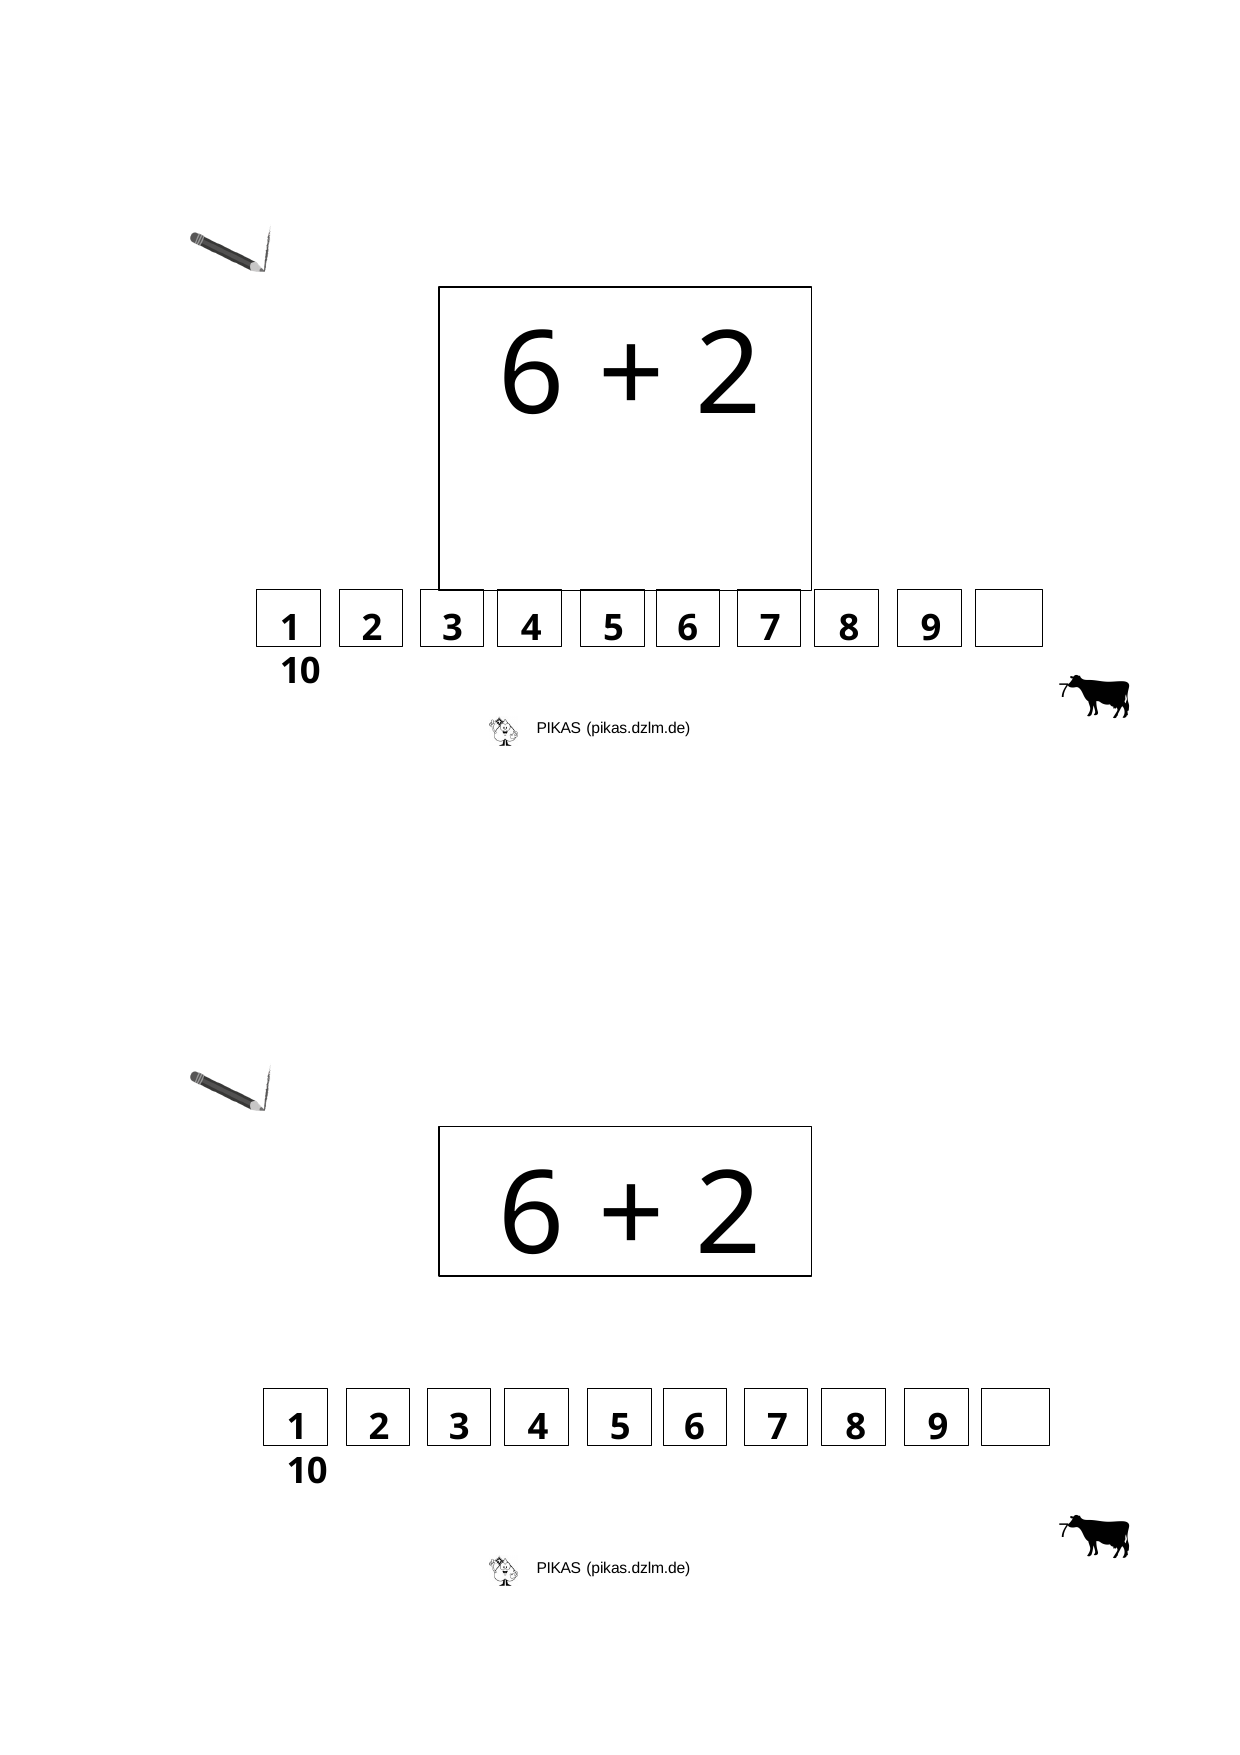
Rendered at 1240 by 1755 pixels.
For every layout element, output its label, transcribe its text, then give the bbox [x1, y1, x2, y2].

text_box 6 + 2 [439, 1126, 812, 1277]
picture [489, 715, 518, 746]
footer PIKAS (pikas.dzlm.de) [534, 1553, 840, 1755]
text_box PIKAS (pikas.dzlm.de) [534, 715, 840, 737]
picture [190, 1063, 272, 1111]
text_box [256, 585, 1043, 649]
picture [489, 1555, 518, 1586]
title 6 + 2 [439, 286, 812, 584]
picture [190, 224, 272, 272]
text_box 7 [1056, 1513, 1060, 1542]
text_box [263, 1385, 1050, 1448]
text_box 7 [1056, 675, 1060, 702]
picture [1065, 663, 1133, 731]
picture [1065, 1503, 1133, 1570]
